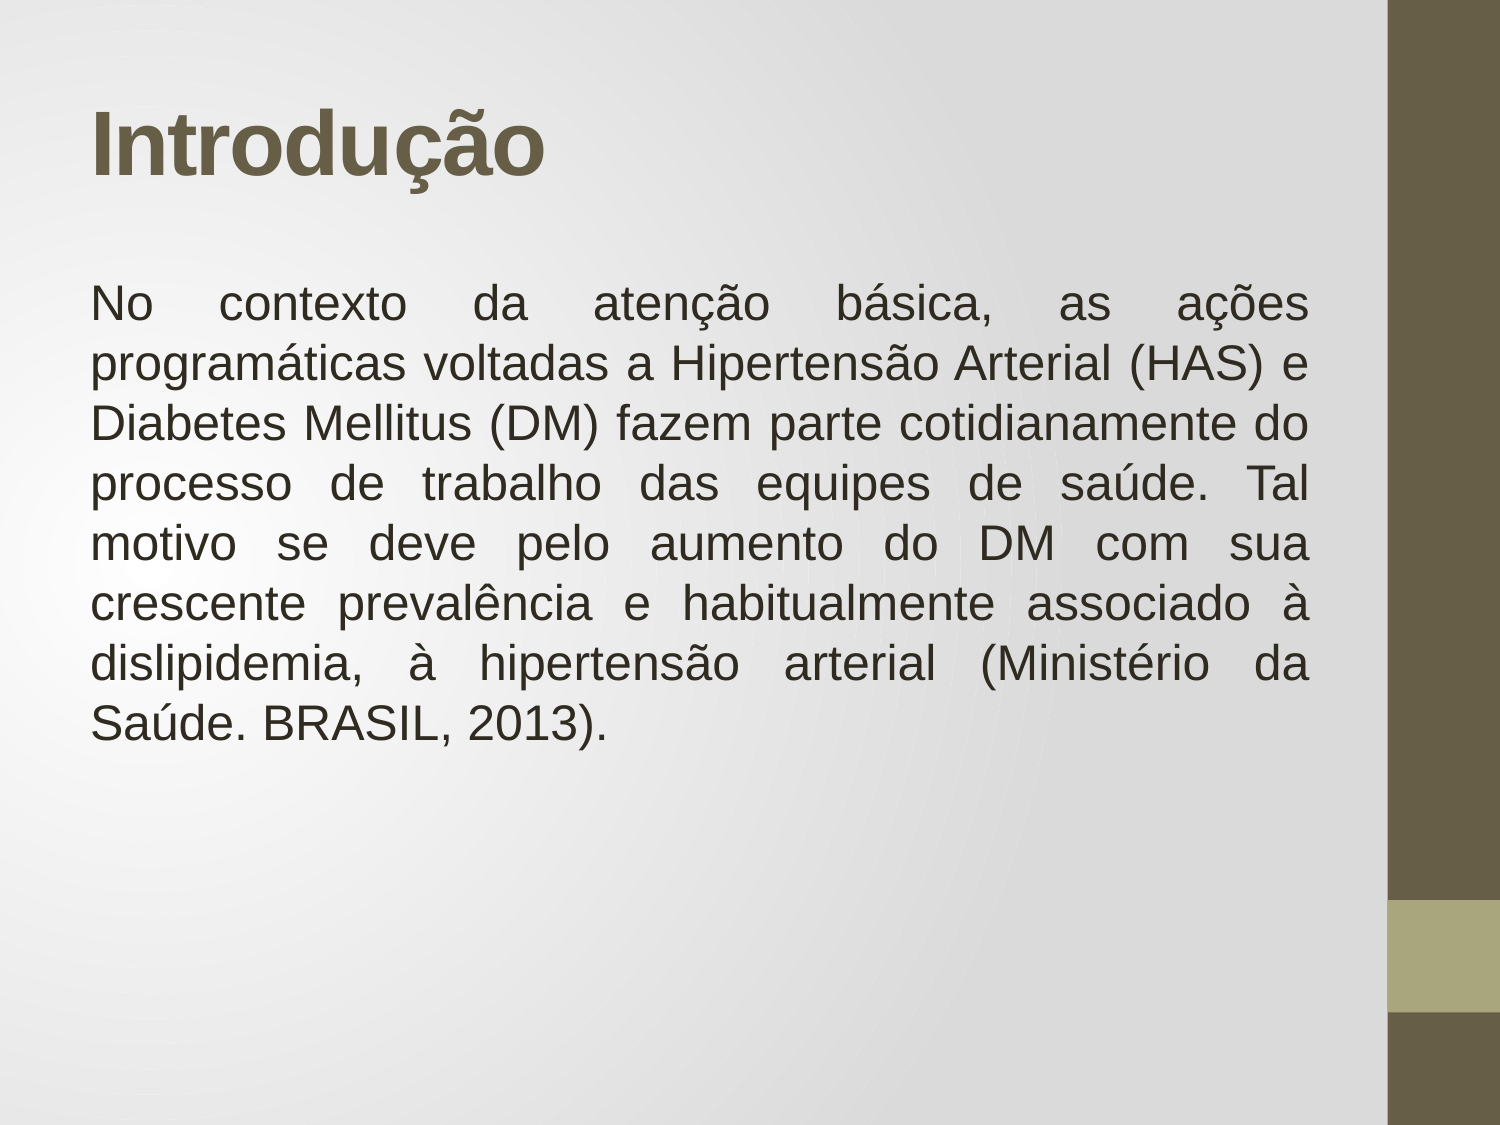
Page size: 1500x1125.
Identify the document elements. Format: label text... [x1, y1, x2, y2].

list No contexto da atenção básica, as ações programáticas voltadas a Hipertensão Arterial (HAS) e Diabetes Mellitus (DM) fazem parte cotidianamente do processo de trabalho das equipes de saúde. Tal motivo se deve pelo aumento do DM com sua crescente prevalência e habitualmente associado à dislipidemia, à hipertensão arterial (Ministério da Saúde. BRASIL, 2013). [75, 262, 1325, 1050]
title Introdução [75, 45, 1325, 233]
